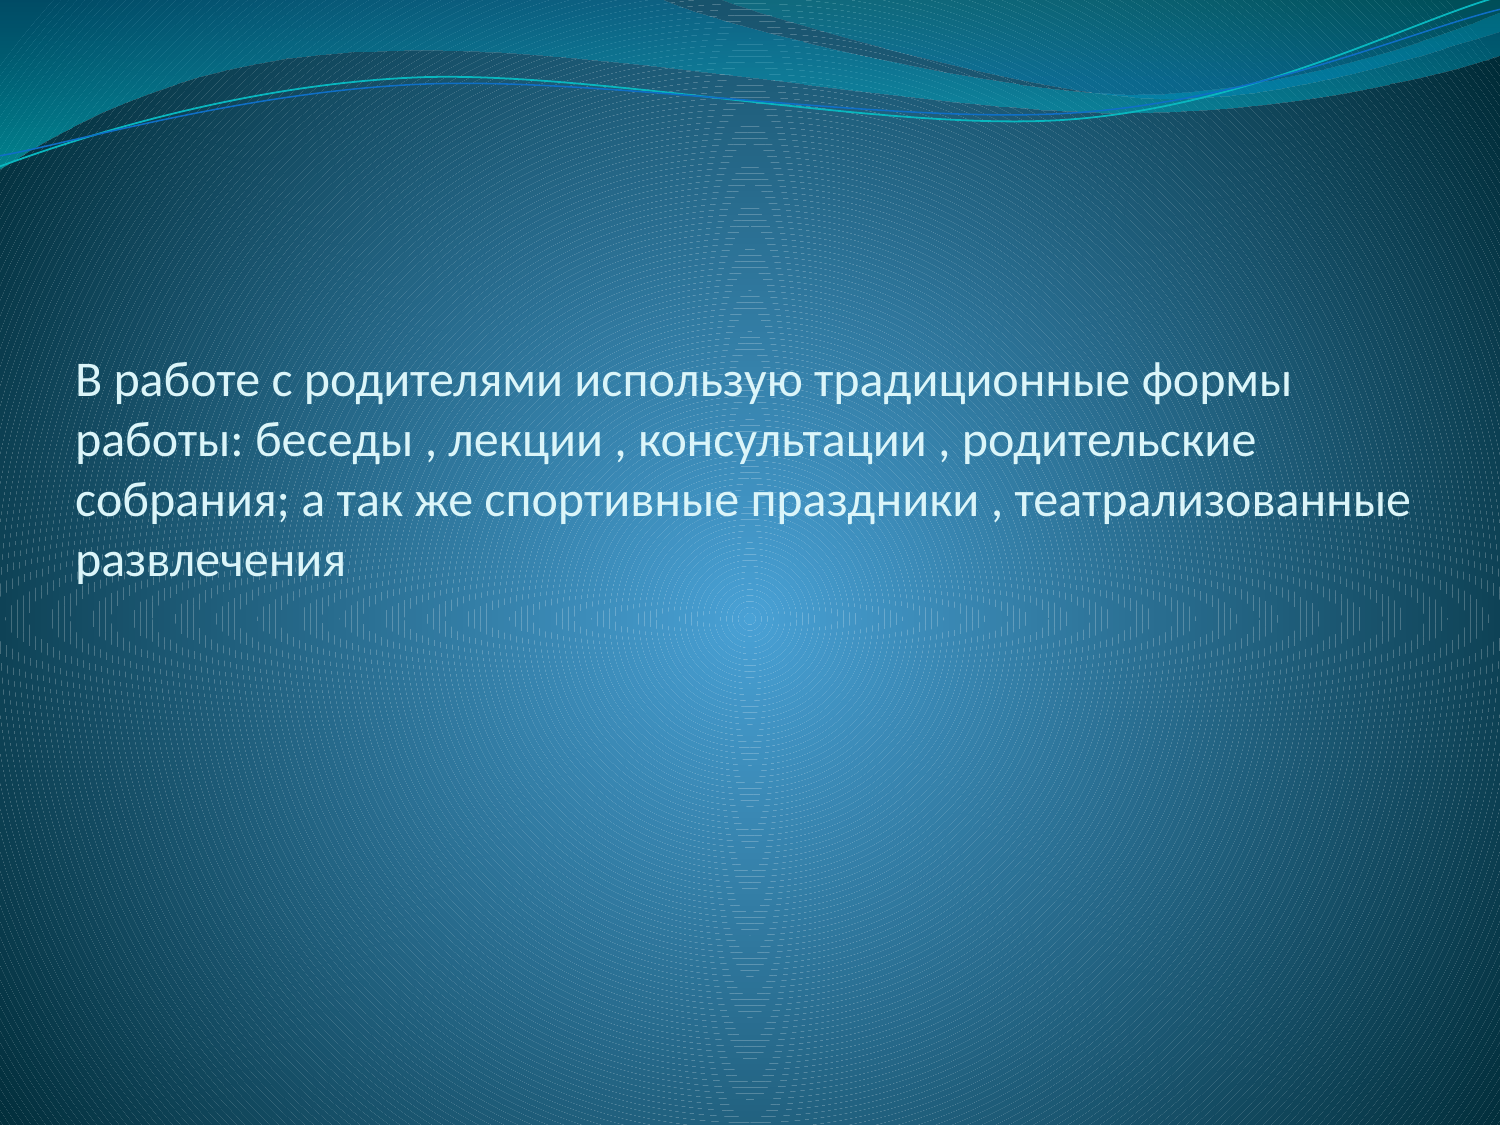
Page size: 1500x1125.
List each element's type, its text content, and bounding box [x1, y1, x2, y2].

title В работе с родителями использую традиционные формы работы: беседы , лекции , консультации , родительские собрания; а так же спортивные праздники , театрализованные развлечения [75, 115, 1438, 587]
